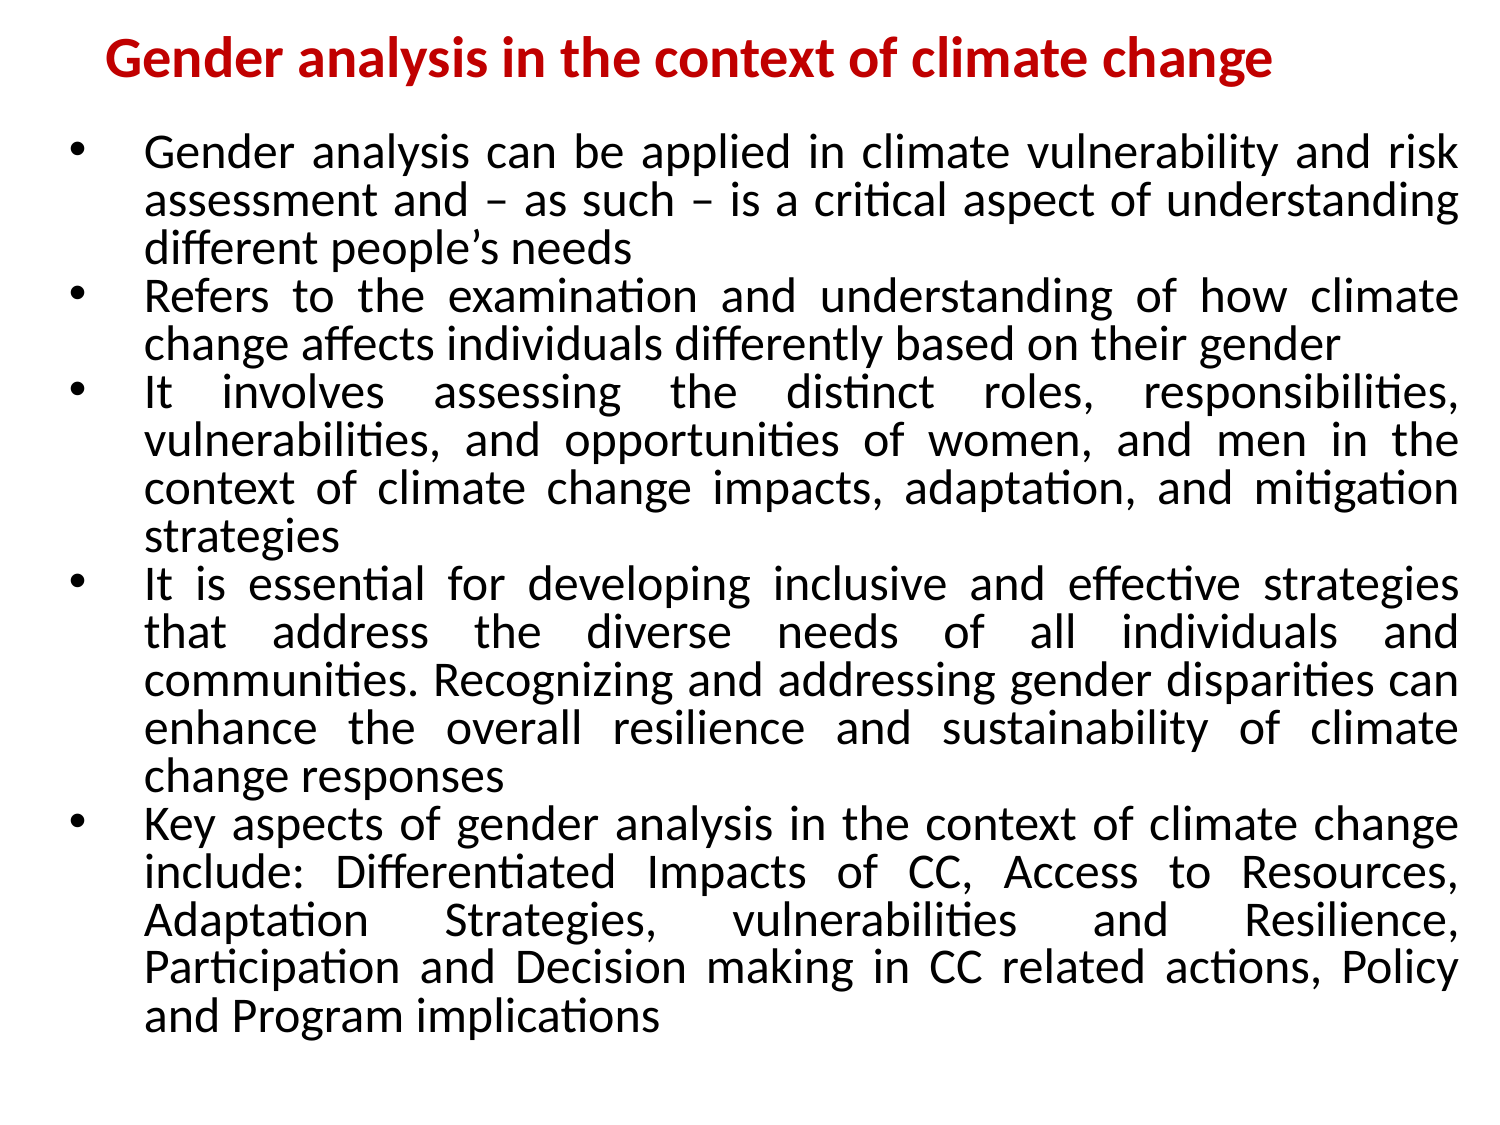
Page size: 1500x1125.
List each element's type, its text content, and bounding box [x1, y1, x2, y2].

text_box Gender analysis can be applied in climate vulnerability and risk assessment and – as such – is a critical aspect of understanding different people’s needs Refers to the examination and understanding of how climate change affects individuals differently based on their gender It involves assessing the distinct roles, responsibilities, vulnerabilities, and opportunities of women, and men in the context of climate change impacts, adaptation, and mitigation strategies It is essential for developing inclusive and effective strategies that address the diverse needs of all individuals and communities. Recognizing and addressing gender disparities can enhance the overall resilience and sustainability of climate change responses Key aspects of gender analysis in the context of climate change include: Differentiated Impacts of CC, Access to Resources, Adaptation Strategies, vulnerabilities and Resilience, Participation and Decision making in CC related actions, Policy and Program implications [53, 123, 1475, 1077]
title Gender analysis in the context of climate change [105, 19, 1435, 123]
